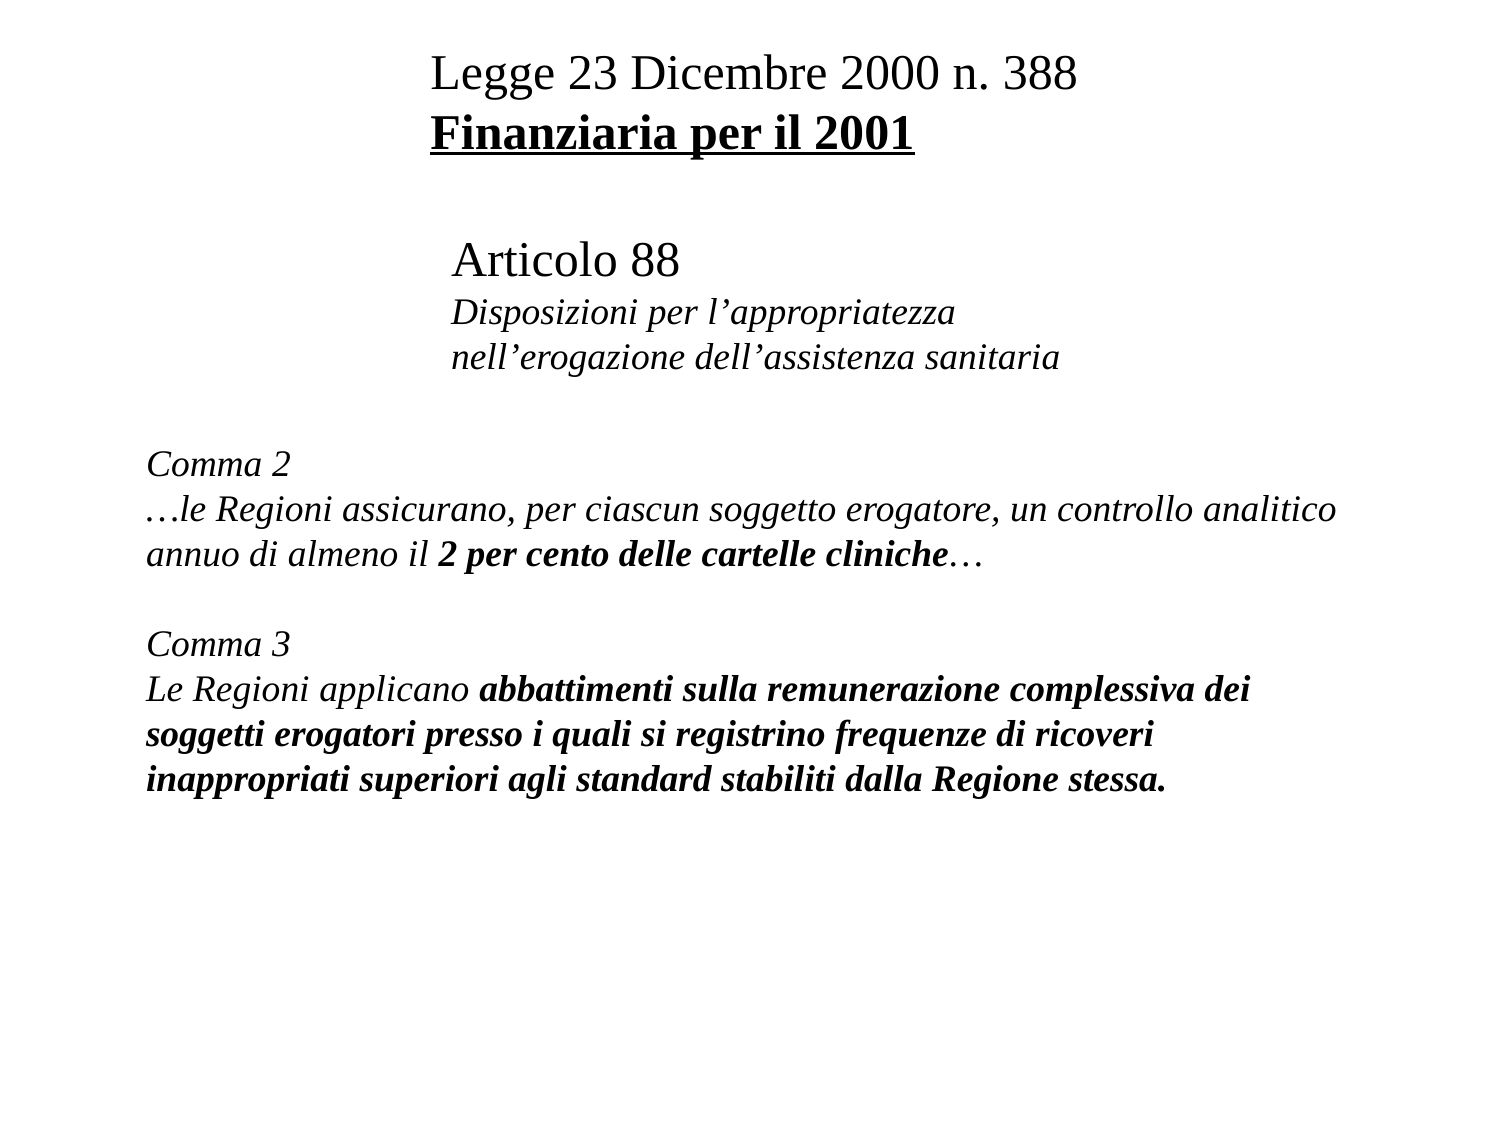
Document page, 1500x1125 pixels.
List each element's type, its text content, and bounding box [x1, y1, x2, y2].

text_box Articolo 88 Disposizioni per l’appropriatezza nell’erogazione dell’assistenza sanitaria [436, 219, 1077, 384]
text_box Comma 2 …le Regioni assicurano, per ciascun soggetto erogatore, un controllo analitico annuo di almeno il 2 per cento delle cartelle cliniche… Comma 3 Le Regioni applicano abbattimenti sulla remunerazione complessiva dei soggetti erogatori presso i quali si registrino frequenze di ricoveri inappropriati superiori agli standard stabiliti dalla Regione stessa. [131, 431, 1369, 806]
text_box Legge 23 Dicembre 2000 n. 388 Finanziaria per il 2001 [415, 31, 1093, 167]
